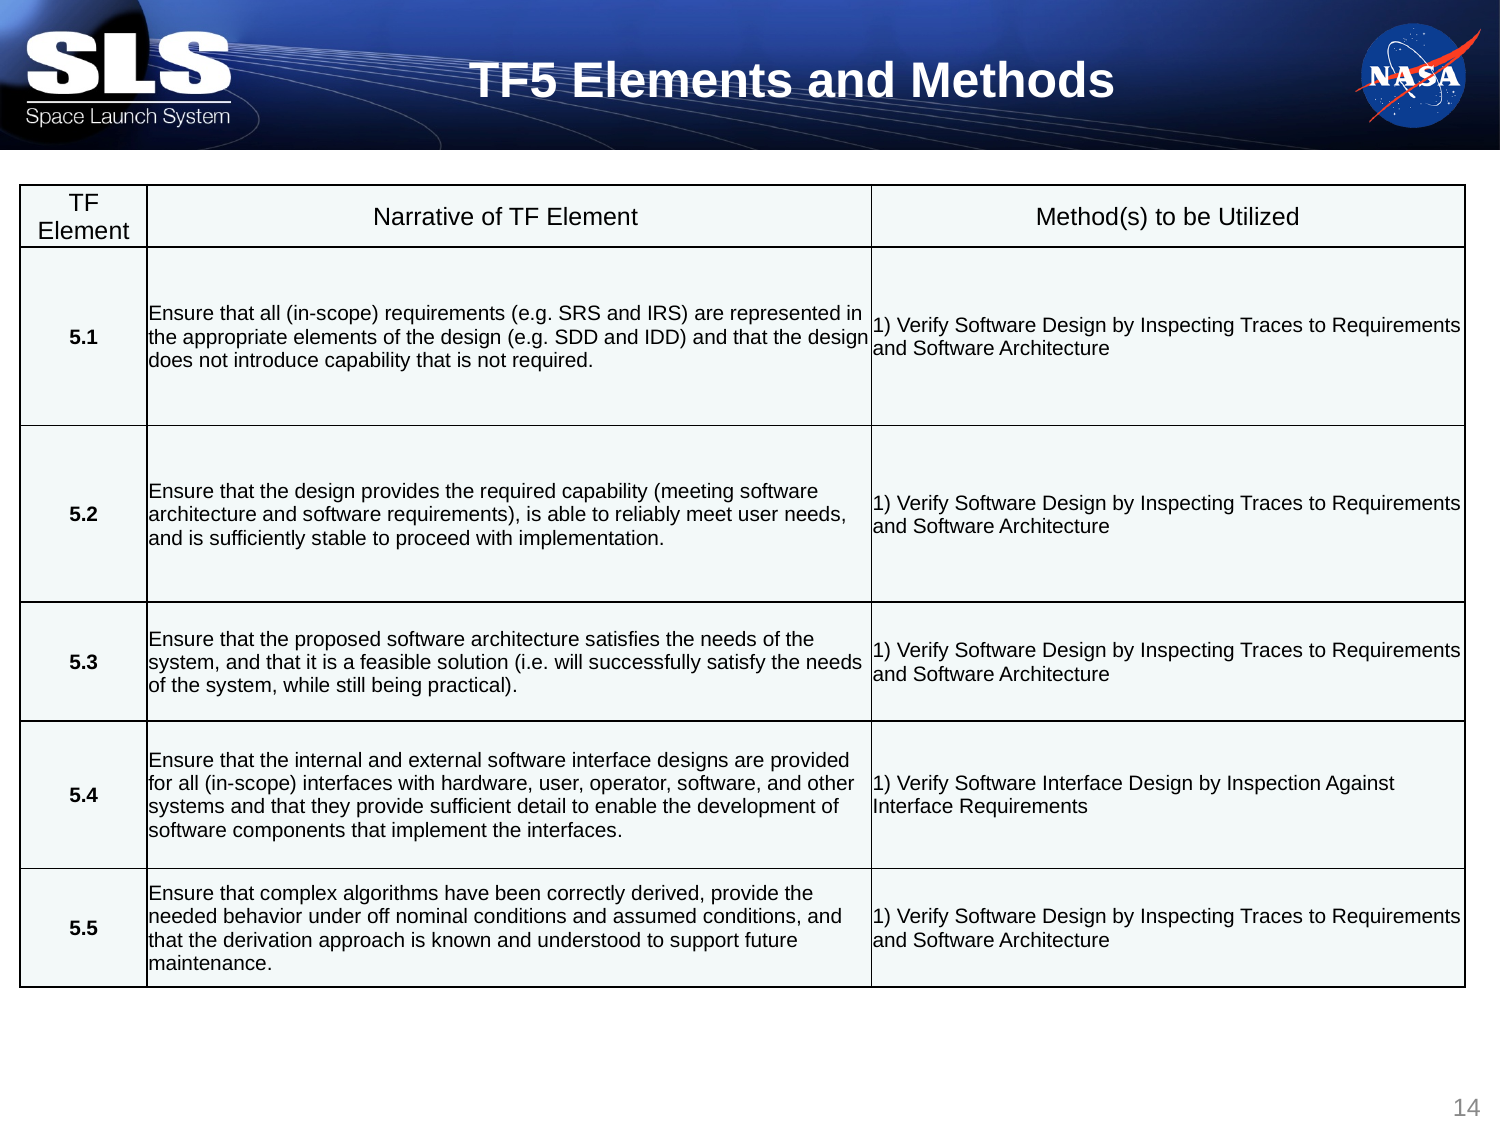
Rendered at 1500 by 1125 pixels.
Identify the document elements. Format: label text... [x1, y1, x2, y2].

table_cell 1) Verify Software Interface Design by Inspection Against Interface Requirements [872, 722, 1464, 868]
table_cell Ensure that complex algorithms have been correctly derived, provide the needed behavior under off nominal conditions and assumed conditions, and that the derivation approach is known and understood to support future maintenance. [148, 869, 871, 986]
table_cell Ensure that the internal and external software interface designs are provided for all (in-scope) interfaces with hardware, user, operator, software, and other systems and that they provide sufficient detail to enable the development of software components that implement the interfaces. [148, 722, 871, 868]
table_cell 1) Verify Software Design by Inspecting Traces to Requirements and Software Architecture [872, 426, 1464, 601]
picture [0, 0, 1500, 150]
table_cell 1) Verify Software Design by Inspecting Traces to Requirements and Software Architecture [872, 869, 1464, 986]
table_cell 1) Verify Software Design by Inspecting Traces to Requirements and Software Architecture [872, 603, 1464, 720]
title TF5 Elements and Methods [240, 27, 1345, 128]
table_cell 5.4 [21, 722, 146, 868]
table_cell 5.1 [21, 248, 146, 425]
table_cell 5.3 [21, 603, 146, 720]
slide_number 14 [1359, 1088, 1496, 1124]
table_cell Ensure that the proposed software architecture satisfies the needs of the system, and that it is a feasible solution (i.e. will successfully satisfy the needs of the system, while still being practical). [148, 603, 871, 720]
table_header TF Element [21, 186, 146, 246]
table_cell 5.2 [21, 426, 146, 601]
table_cell 1) Verify Software Design by Inspecting Traces to Requirements and Software Architecture [872, 248, 1464, 425]
table_cell Ensure that all (in-scope) requirements (e.g. SRS and IRS) are represented in the appropriate elements of the design (e.g. SDD and IDD) and that the design does not introduce capability that is not required. [148, 248, 871, 425]
table_cell 5.5 [21, 869, 146, 986]
table_header Method(s) to be Utilized [872, 186, 1464, 246]
table_cell Ensure that the design provides the required capability (meeting software architecture and software requirements), is able to reliably meet user needs, and is sufficiently stable to proceed with implementation. [148, 426, 871, 601]
table_header Narrative of TF Element [148, 186, 871, 246]
